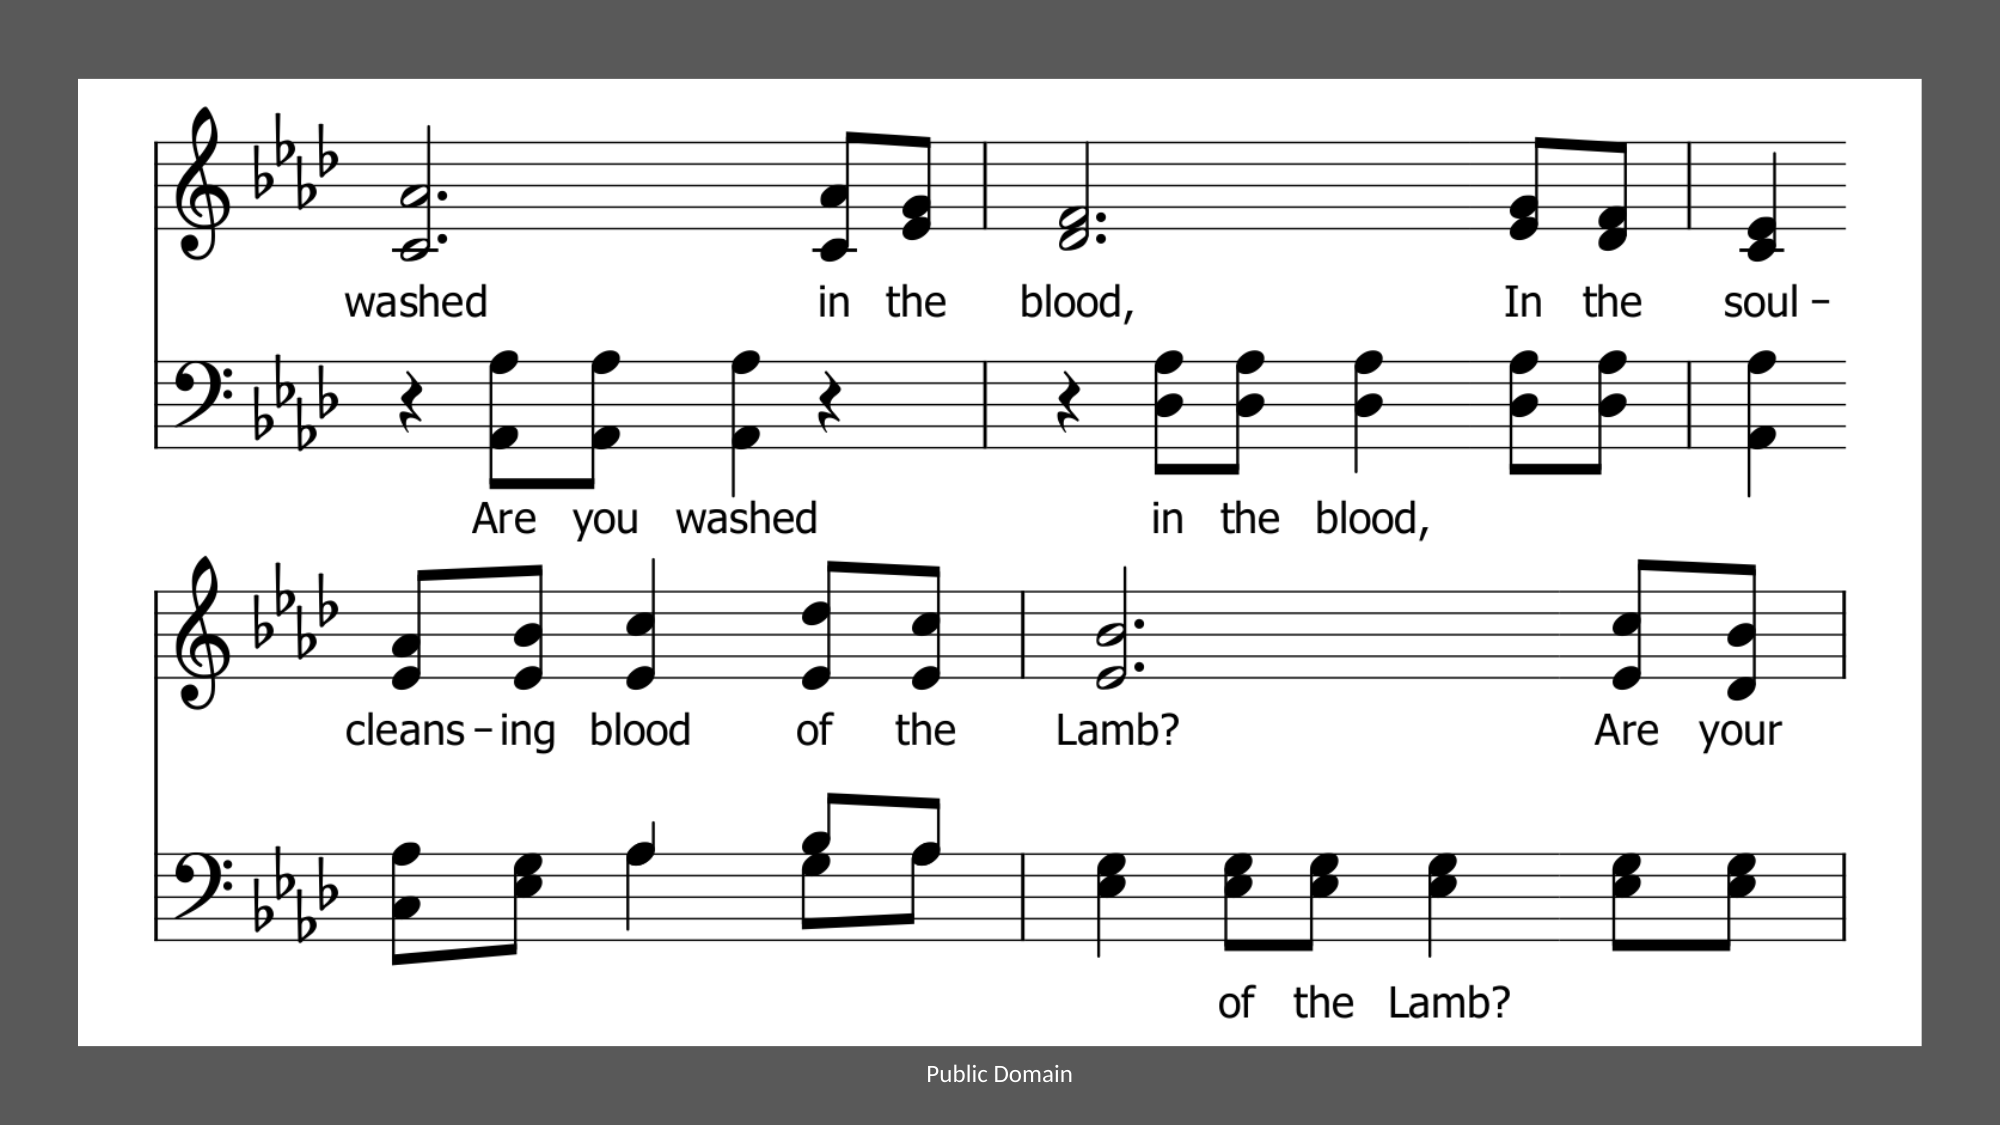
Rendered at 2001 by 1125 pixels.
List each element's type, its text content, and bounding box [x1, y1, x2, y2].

footer Public Domain [662, 1042, 1338, 1103]
picture [153, 105, 1847, 1020]
text_box [77, 78, 1923, 1047]
text_box [0, 0, 2000, 1125]
